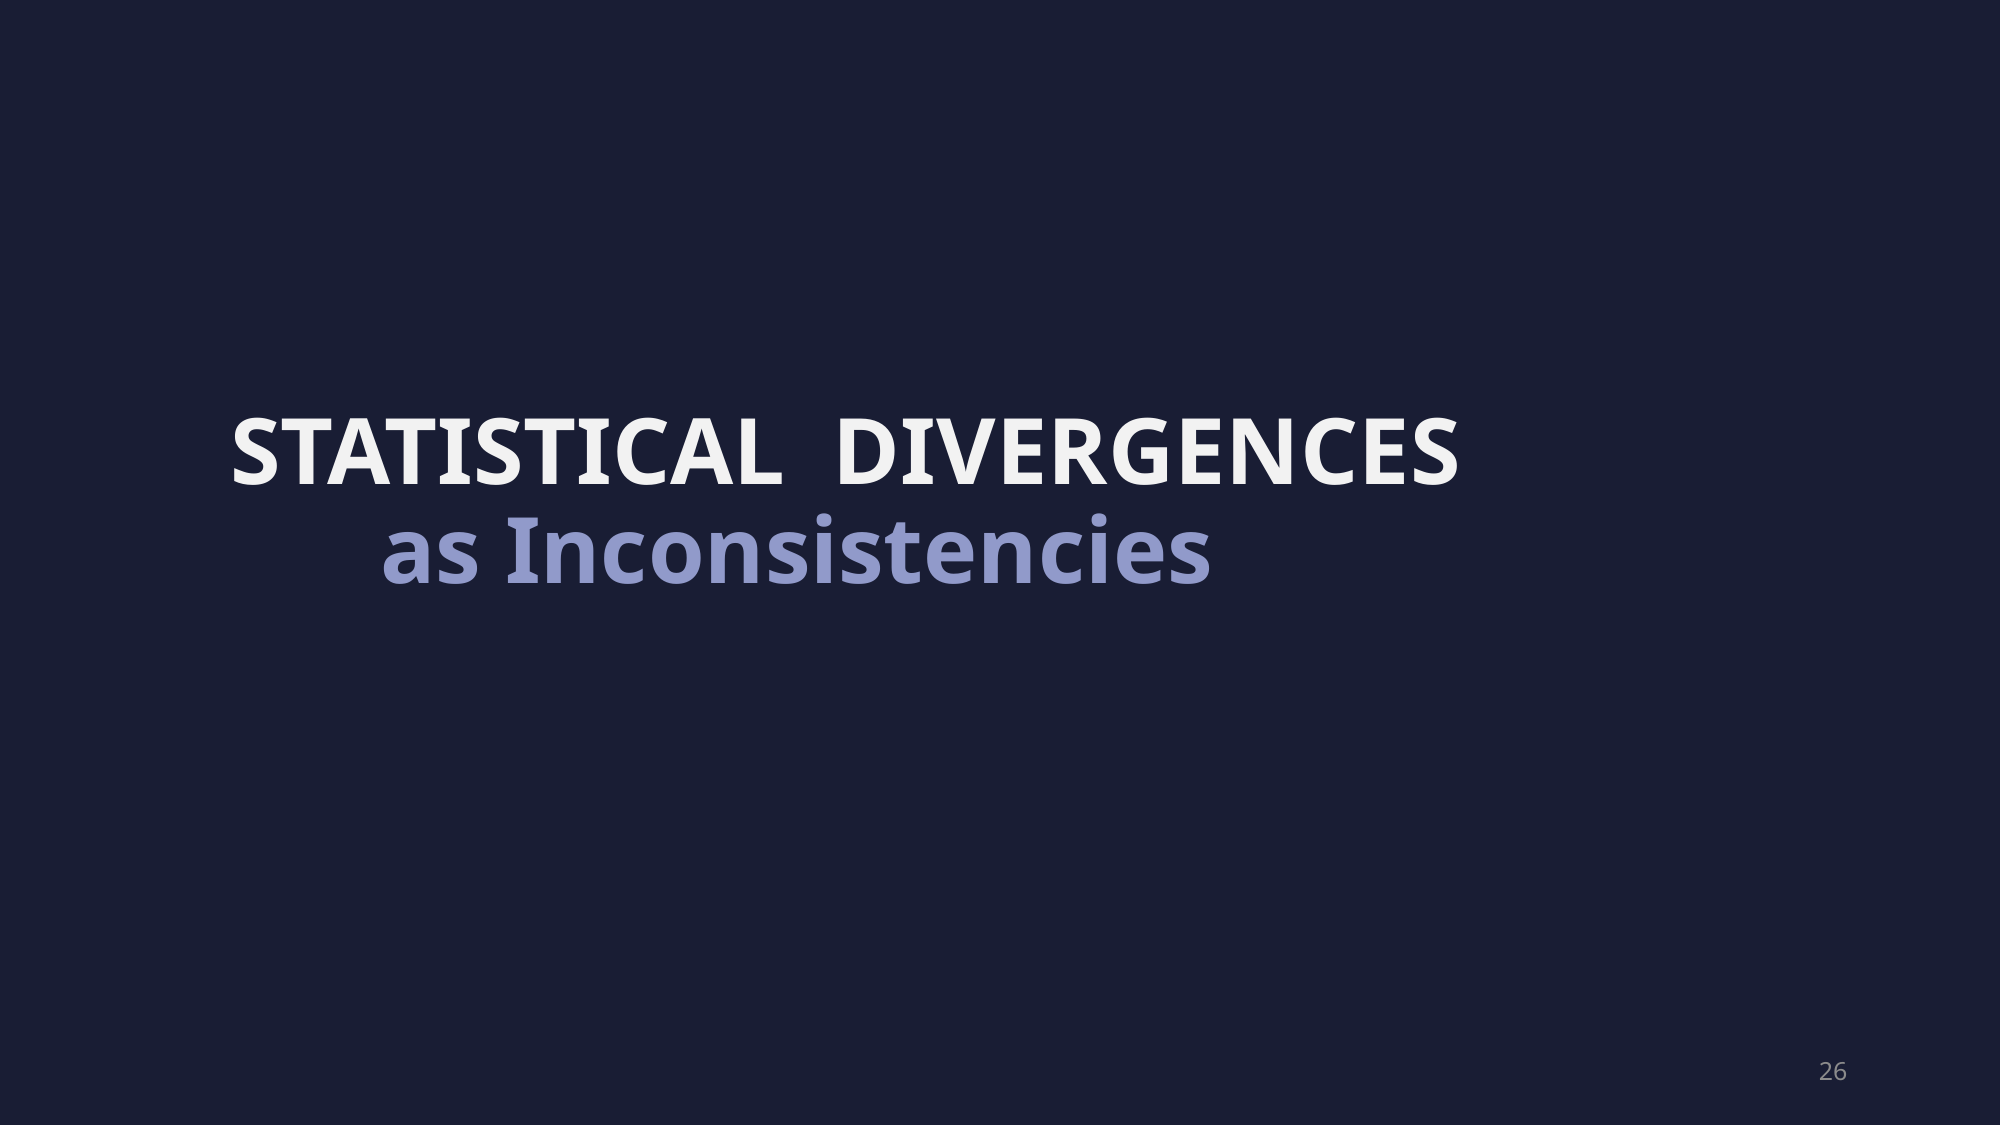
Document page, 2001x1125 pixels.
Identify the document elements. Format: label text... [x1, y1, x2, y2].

title STATISTICAL DIVERGENCES as Inconsistencies [215, 395, 1560, 613]
slide_number 26 [1412, 1042, 1863, 1103]
